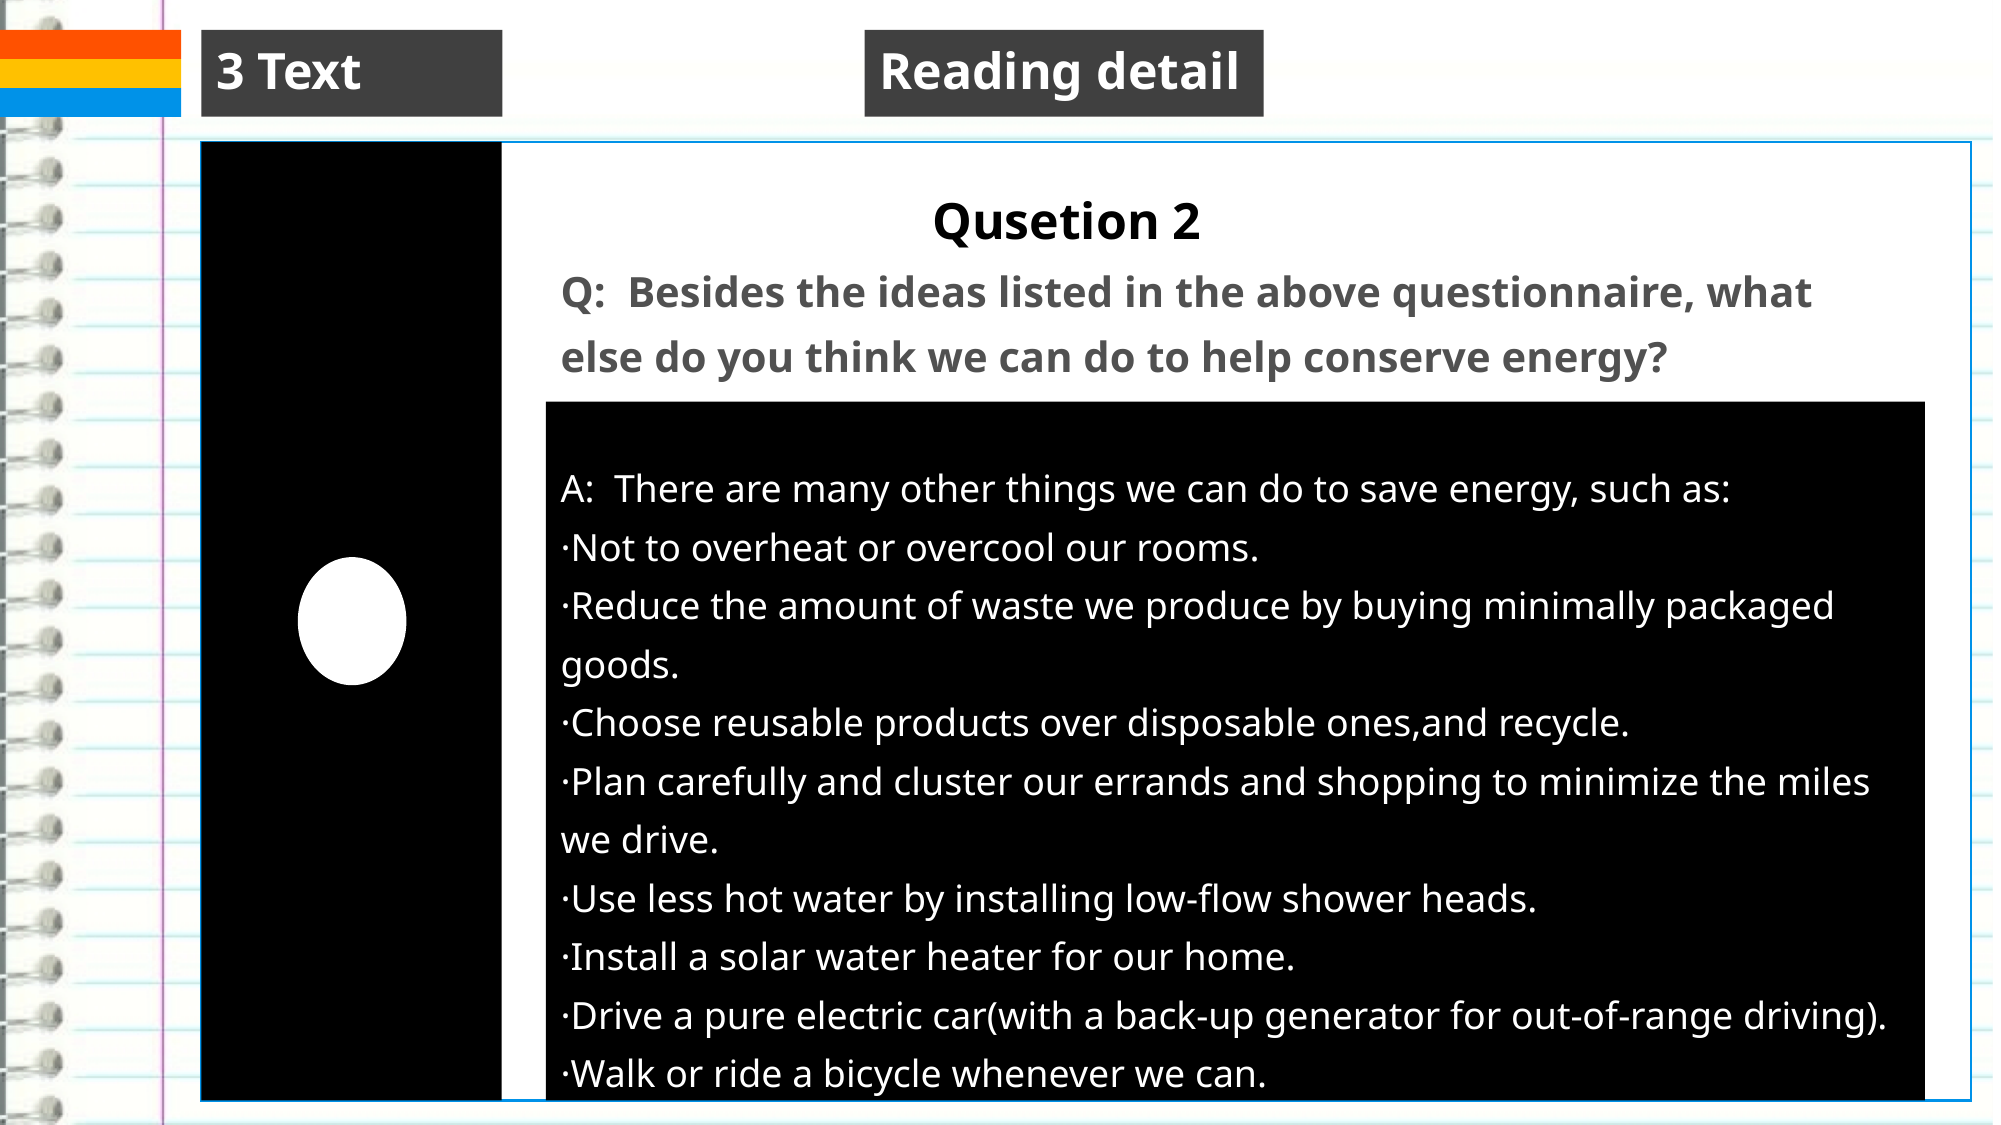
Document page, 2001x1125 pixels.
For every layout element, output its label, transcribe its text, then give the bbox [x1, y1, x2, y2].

text_box Reading detail [864, 29, 1264, 117]
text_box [201, 141, 1971, 1101]
picture [0, 0, 2001, 1125]
list 3 Text [200, 29, 503, 118]
